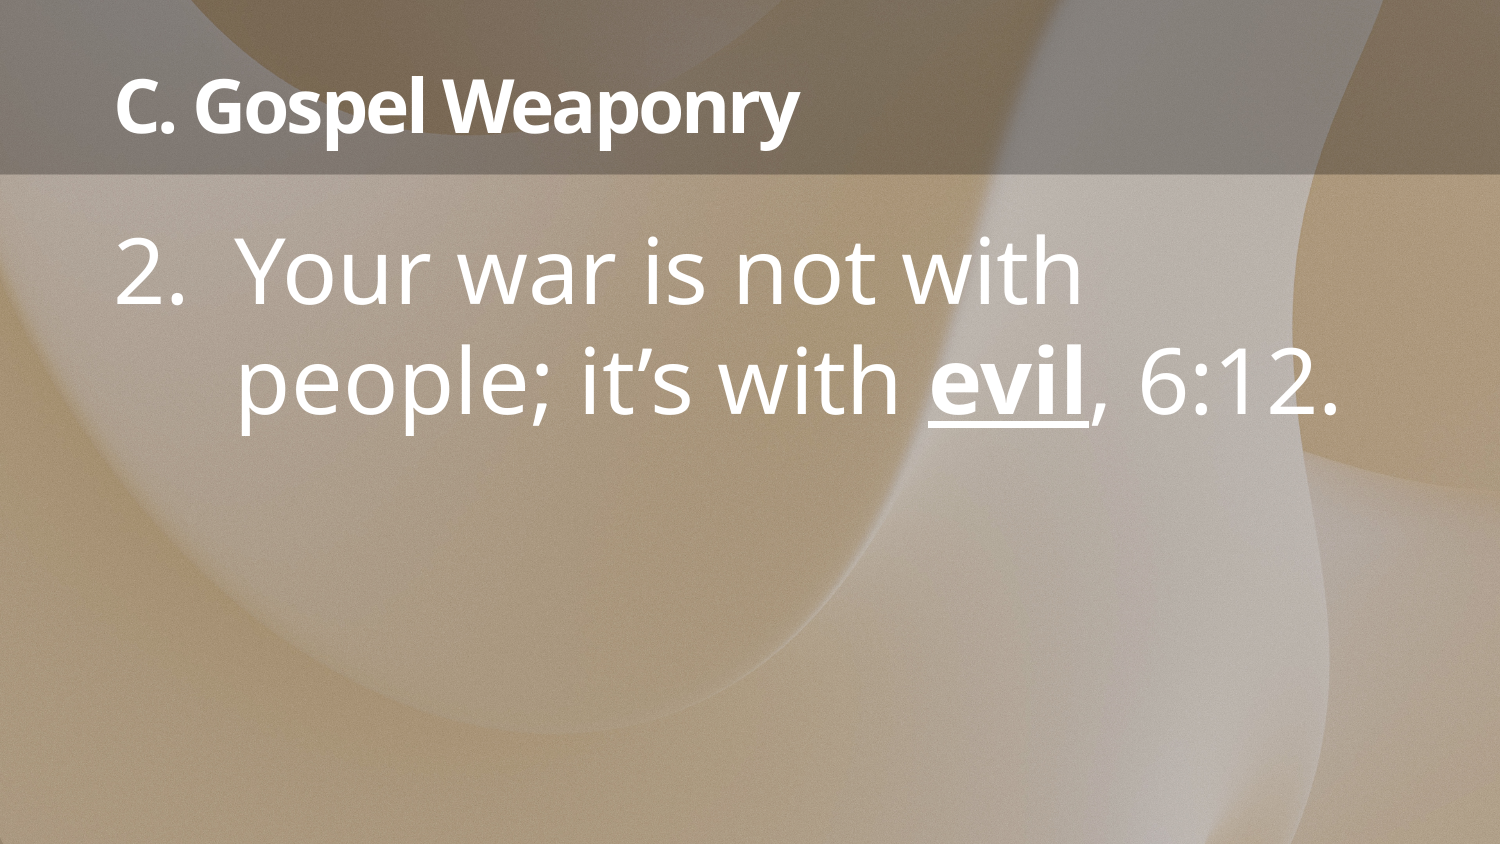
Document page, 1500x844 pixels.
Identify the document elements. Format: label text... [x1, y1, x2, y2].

picture [0, 0, 1500, 844]
title C. Gospel Weaponry [98, 33, 1397, 175]
list Your war is not with people; it’s with evil, 6:12. [98, 205, 1429, 803]
